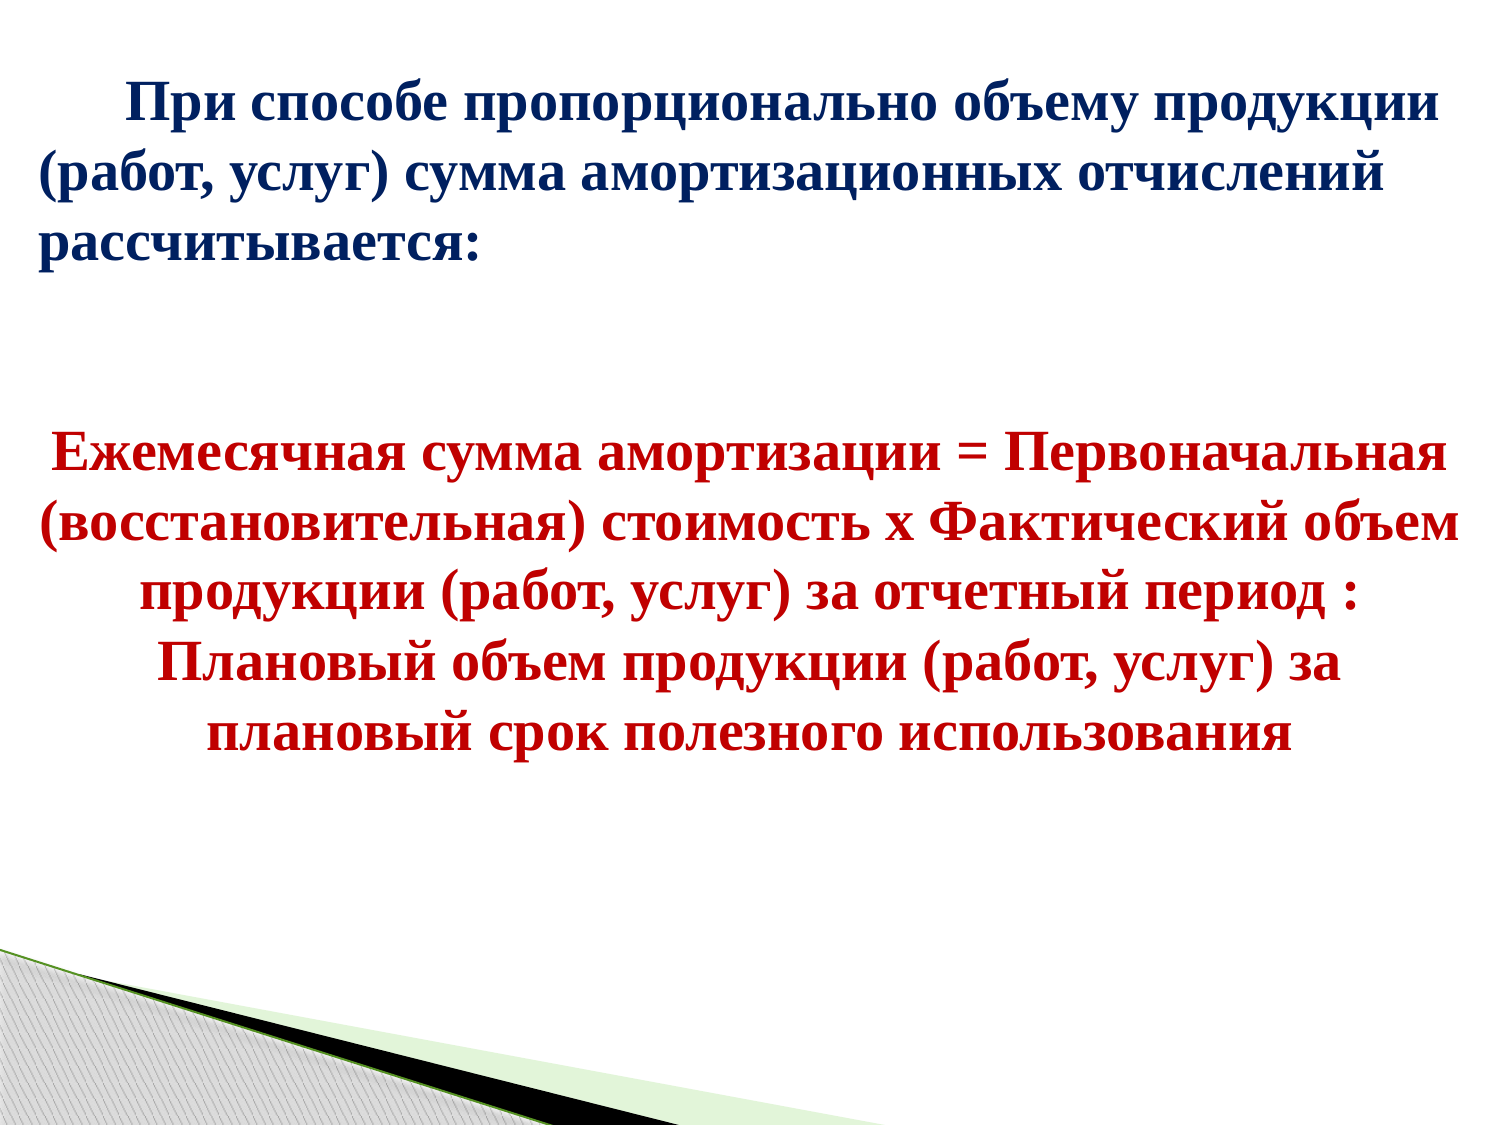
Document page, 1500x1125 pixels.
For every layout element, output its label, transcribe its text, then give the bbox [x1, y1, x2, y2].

text_box При способе пропорционально объему продукции (работ, услуг) сумма амортизационных отчислений рассчитывается: Ежемесячная сумма амортизации = Первоначальная (восстановительная) стоимость х Фактический объем продукции (работ, услуг) за отчетный период : Плановый объем продукции (работ, услуг) за плановый срок полезного использования [23, 54, 1477, 770]
